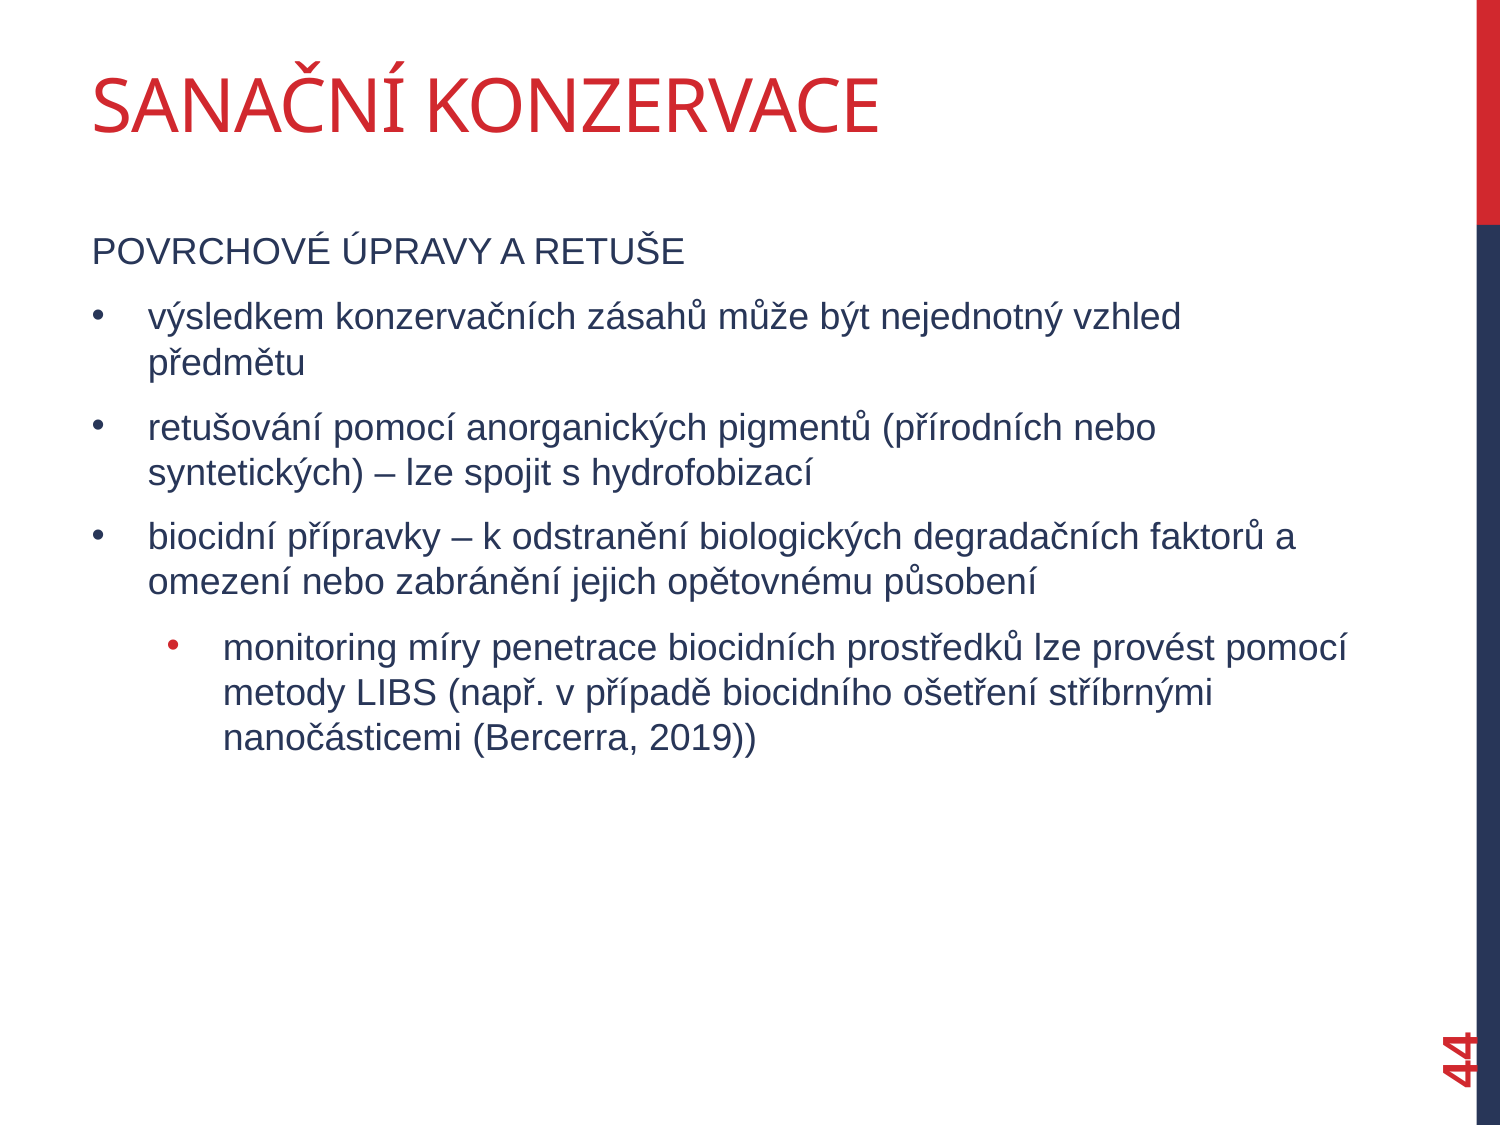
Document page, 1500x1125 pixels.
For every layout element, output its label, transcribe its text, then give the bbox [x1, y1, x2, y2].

list Povrchové úpravy a retuše výsledkem konzervačních zásahů může být nejednotný vzhled předmětu retušování pomocí anorganických pigmentů (přírodních nebo syntetických) – lze spojit s hydrofobizací biocidní přípravky – k odstranění biologických degradačních faktorů a omezení nebo zabránění jejich opětovnému působení monitoring míry penetrace biocidních prostředků lze provést pomocí metody LIBS (např. v případě biocidního ošetření stříbrnými nanočásticemi (Bercerra, 2019)) [76, 219, 1365, 1059]
slide_number 44 [1427, 887, 1488, 1104]
title Sanační konzervace [76, 42, 1093, 155]
